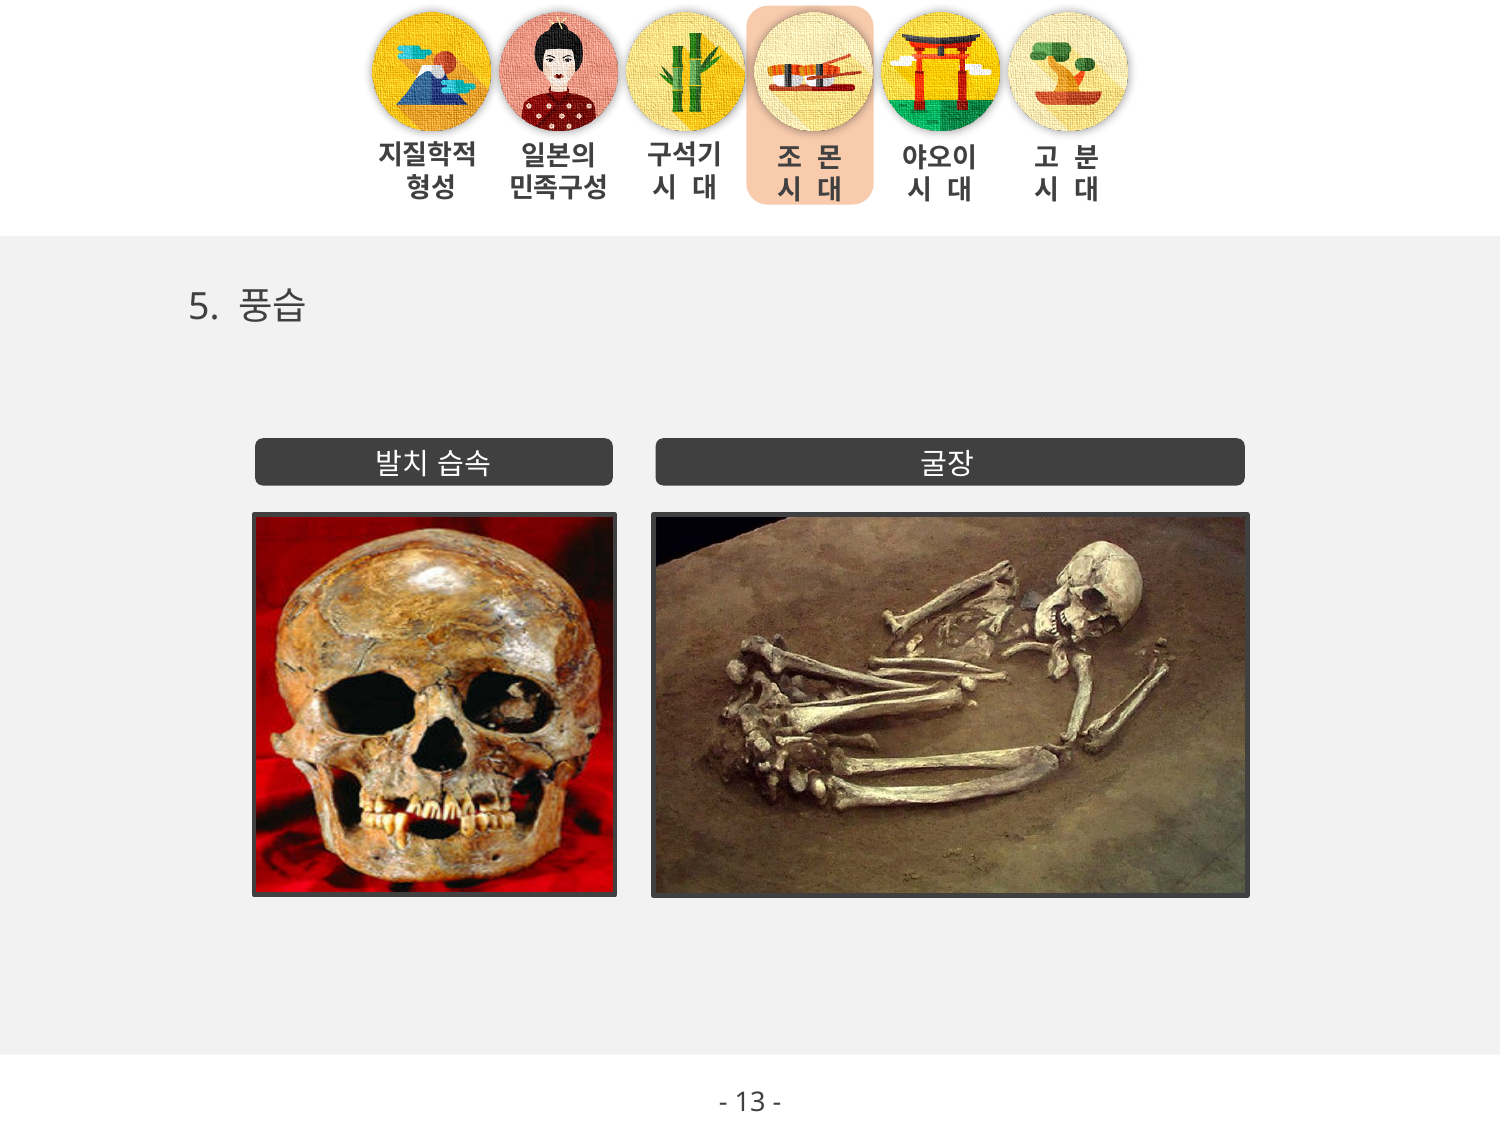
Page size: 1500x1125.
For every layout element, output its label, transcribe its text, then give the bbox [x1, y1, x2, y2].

text_box [654, 437, 1246, 487]
text_box 발치 습속 [311, 438, 557, 488]
text_box 5. 풍습 [173, 274, 477, 335]
text_box [253, 437, 614, 487]
text_box 고 분 시 대 [1007, 205, 1127, 213]
text_box 일본의 민족구성 [500, 205, 627, 211]
text_box 지질학적 형성 [363, 130, 500, 211]
picture [655, 516, 1245, 894]
text_box - 13 - [459, 1076, 1042, 1125]
text_box 굴장 [824, 438, 1070, 488]
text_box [372, 5, 1128, 205]
text_box 조 몬 시 대 [750, 205, 870, 213]
text_box 구석기 시 대 [627, 205, 745, 211]
text_box 야오이 시 대 [879, 205, 1000, 213]
picture [256, 516, 613, 893]
text_box [0, 235, 1500, 1056]
